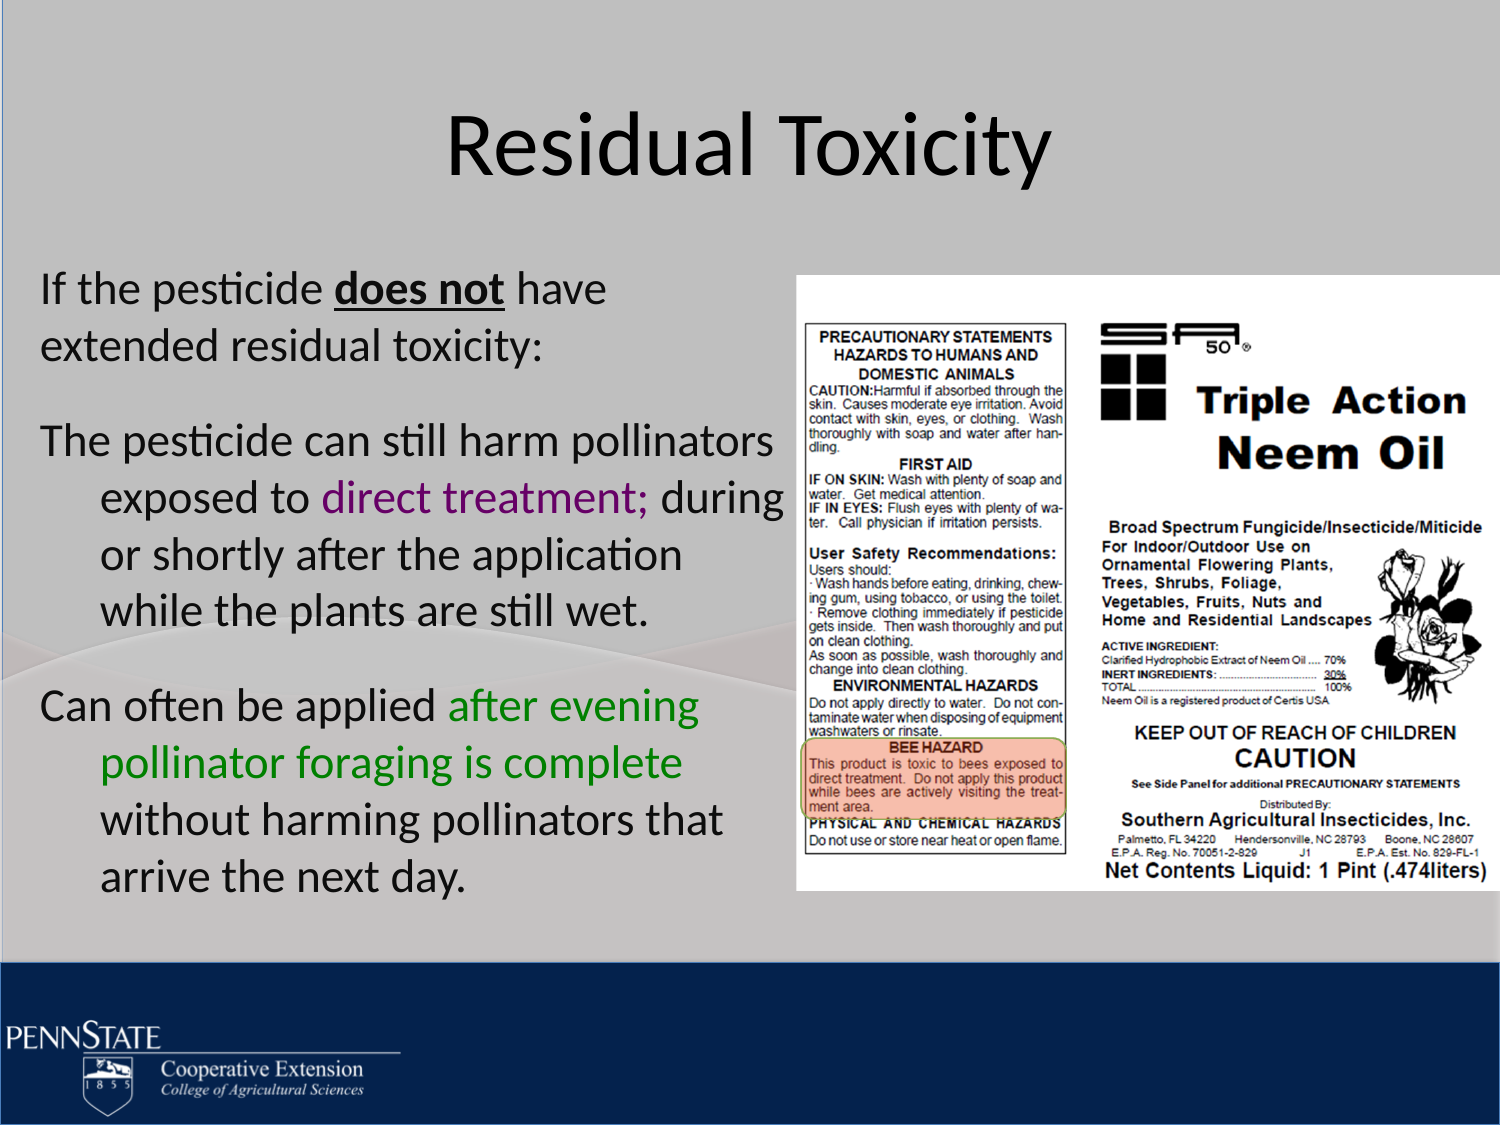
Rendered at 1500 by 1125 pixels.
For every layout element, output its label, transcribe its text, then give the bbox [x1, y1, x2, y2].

title Residual Toxicity [75, 45, 1425, 233]
picture [6, 1017, 403, 1121]
list If the pesticide does not have extended residual toxicity: The pesticide can still harm pollinators exposed to direct treatment; during or shortly after the application while the plants are still wet. Can often be applied after evening pollinator foraging is complete without harming pollinators that arrive the next day. [24, 249, 802, 963]
picture [796, 274, 1500, 891]
